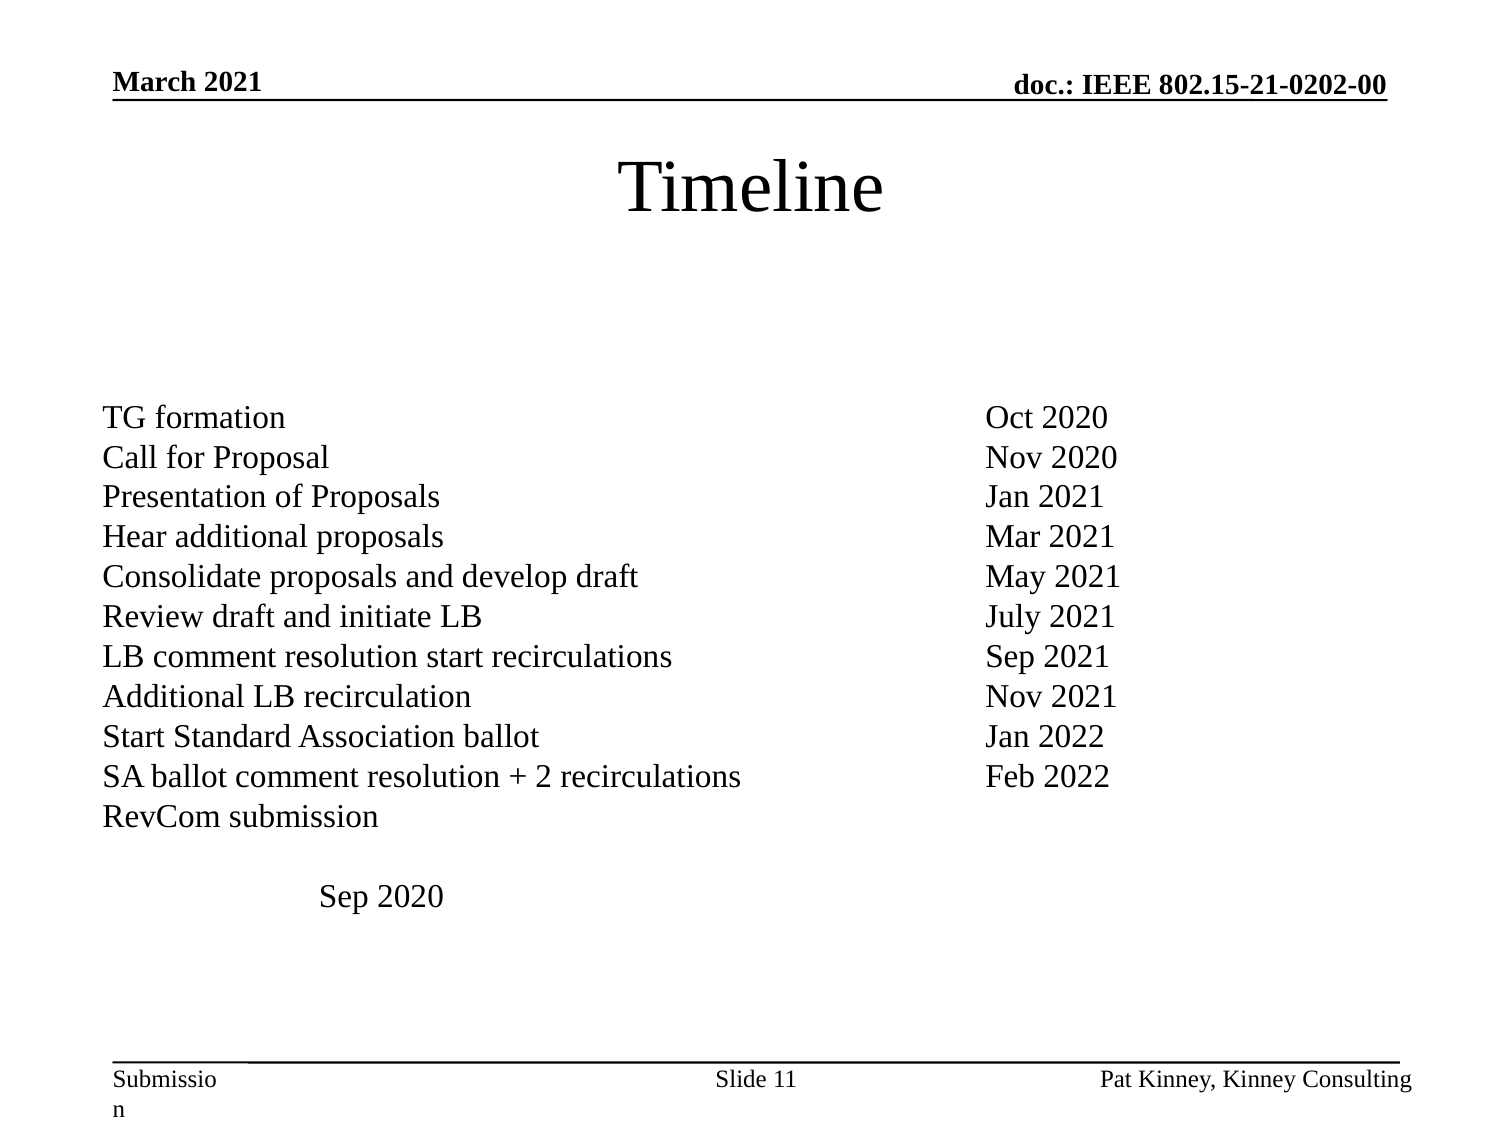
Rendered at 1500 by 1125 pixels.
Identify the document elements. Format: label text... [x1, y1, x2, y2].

slide_number Slide 11 [712, 1062, 800, 1093]
title Timeline [113, 137, 1389, 225]
footer Pat Kinney, Kinney Consulting [900, 1062, 1413, 1093]
text_box TG formation Call for Proposal Presentation of Proposals Hear additional proposals Consolidate proposals and develop draft Review draft and initiate LB LB comment resolution start recirculations Additional LB recirculation Start Standard Association ballot SA ballot comment resolution + 2 recirculations RevCom submission Sep 2020 Oct 2020 Nov 2020 Jan 2021 Mar 2021 May 2021 July 2021 Sep 2021 Nov 2021 Jan 2022 Feb 2022 [87, 387, 1450, 932]
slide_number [112, 62, 375, 98]
